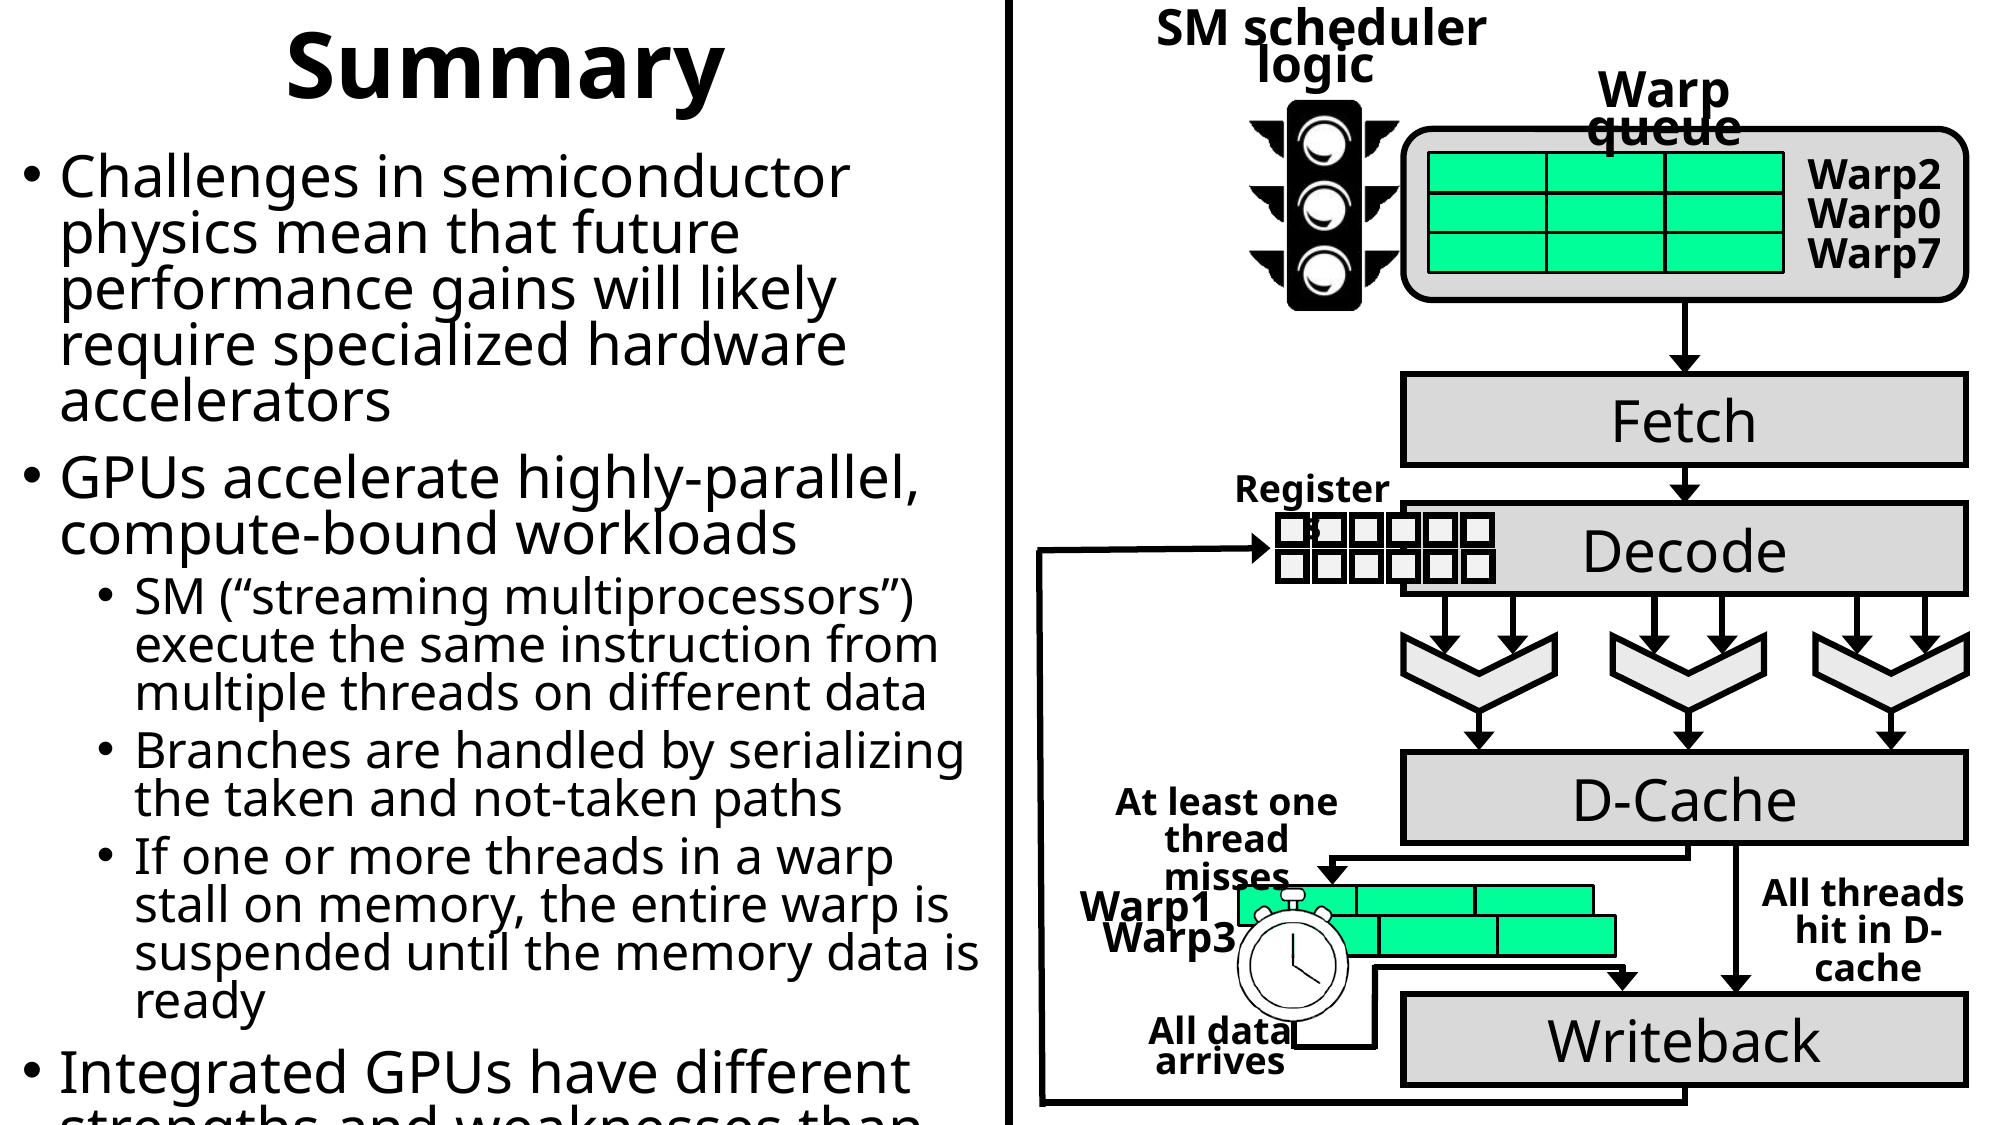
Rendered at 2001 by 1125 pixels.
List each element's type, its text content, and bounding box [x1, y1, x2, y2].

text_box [1037, 10, 2000, 1107]
list Challenges in semiconductor physics mean that future performance gains will likely require specialized hardware accelerators GPUs accelerate highly-parallel, compute-bound workloads SM (“streaming multiprocessors”) execute the same instruction from multiple threads on different data Branches are handled by serializing the taken and not-taken paths If one or more threads in a warp stall on memory, the entire warp is suspended until the memory data is ready Integrated GPUs have different strengths and weaknesses than external GPUs [6, 145, 1004, 1125]
title Summary [20, 3, 992, 136]
